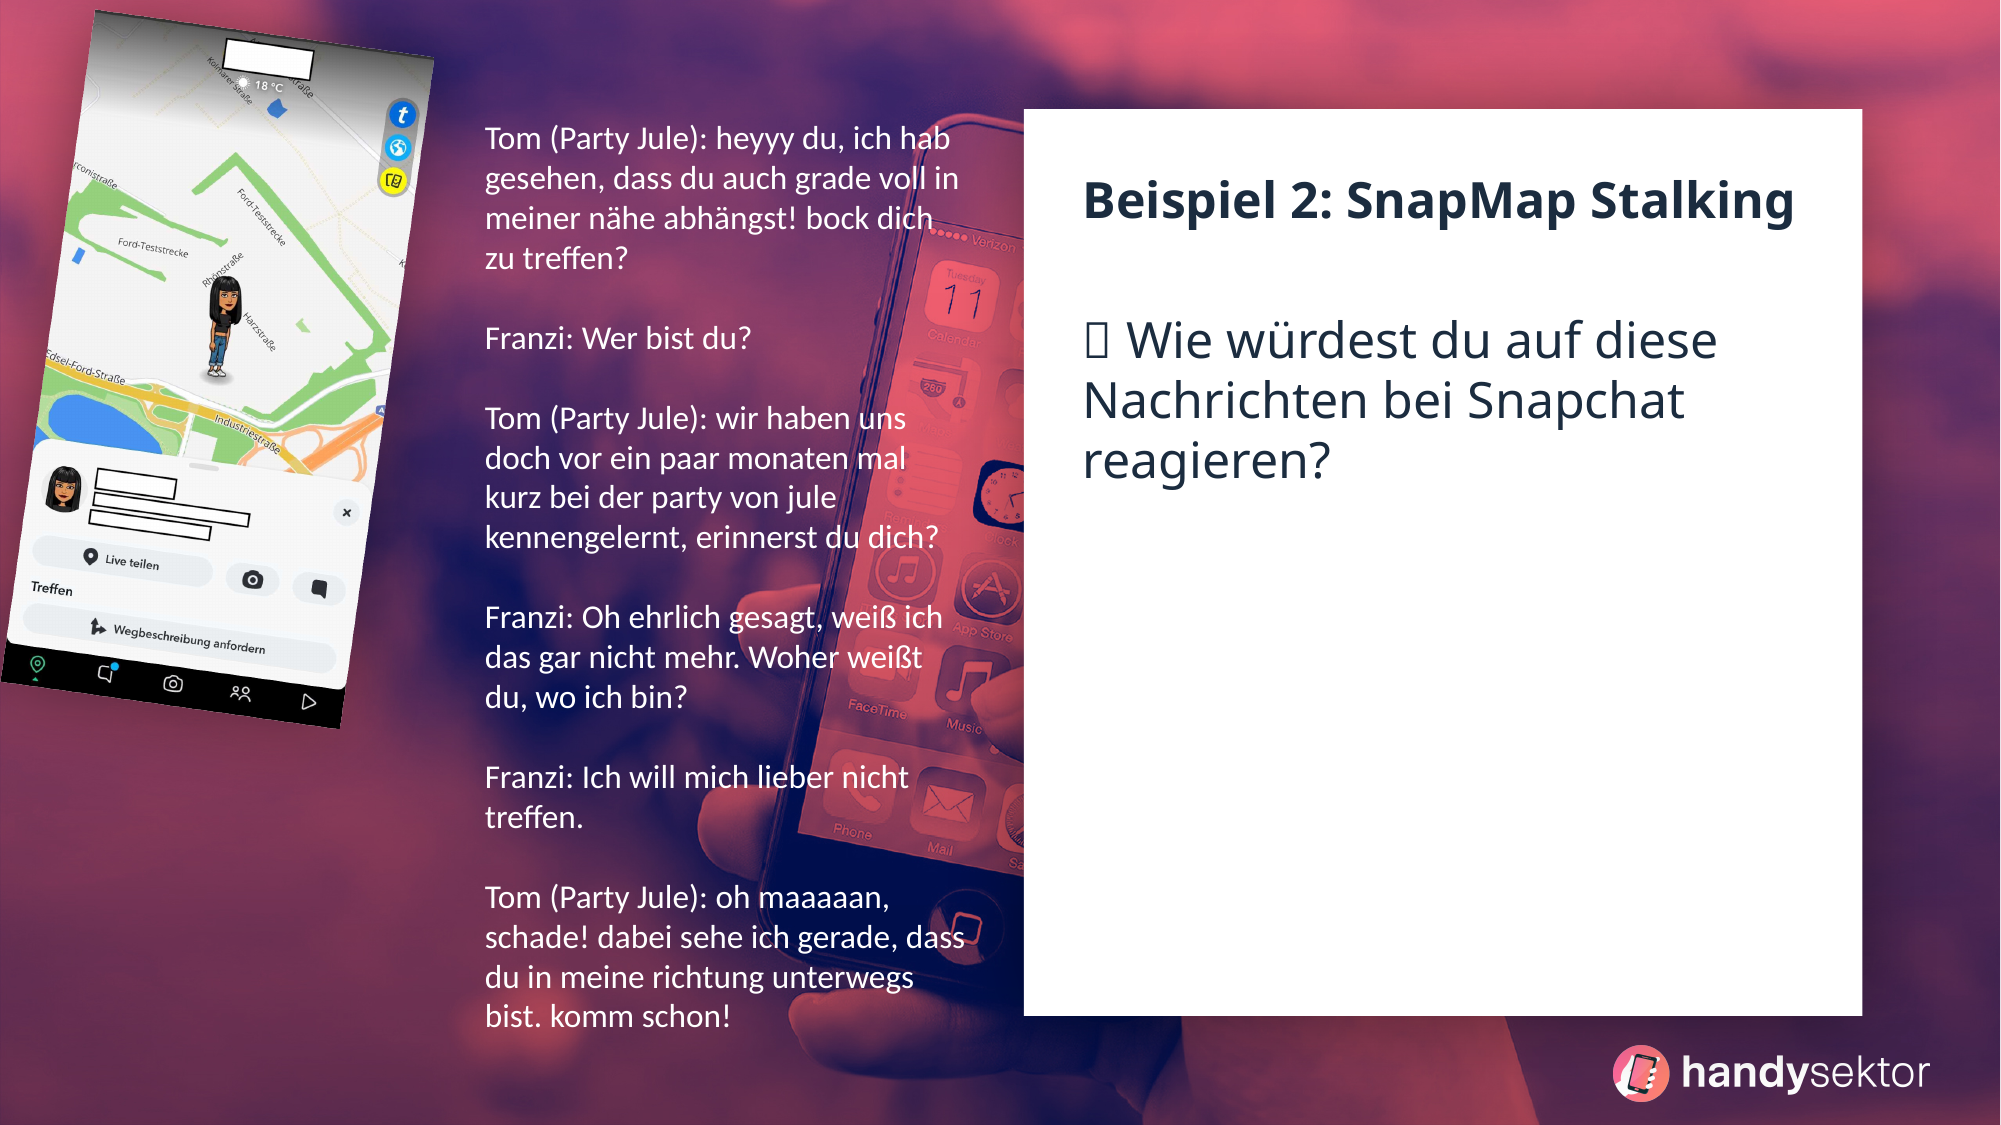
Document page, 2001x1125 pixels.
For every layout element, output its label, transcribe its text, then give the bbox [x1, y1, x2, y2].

text_box Tom (Party Jule): heyyy du, ich hab gesehen, dass du auch grade voll in meiner nähe abhängst! bock dich zu treffen? Franzi: Wer bist du? Tom (Party Jule): wir haben uns doch vor ein paar monaten mal kurz bei der party von jule kennengelernt, erinnerst du dich? Franzi: Oh ehrlich gesagt, weiß ich das gar nicht mehr. Woher weißt du, wo ich bin? Franzi: Ich will mich lieber nicht treffen. Tom (Party Jule): oh maaaaan, schade! dabei sehe ich gerade, dass du in meine richtung unterwegs bist. komm schon! [320, 109, 983, 1087]
list Beispiel 2: SnapMap Stalking  Wie würdest du auf diese Nachrichten bei Snapchat reagieren? [1023, 109, 1863, 1016]
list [45, 29, 389, 709]
picture [0, 0, 2001, 1125]
